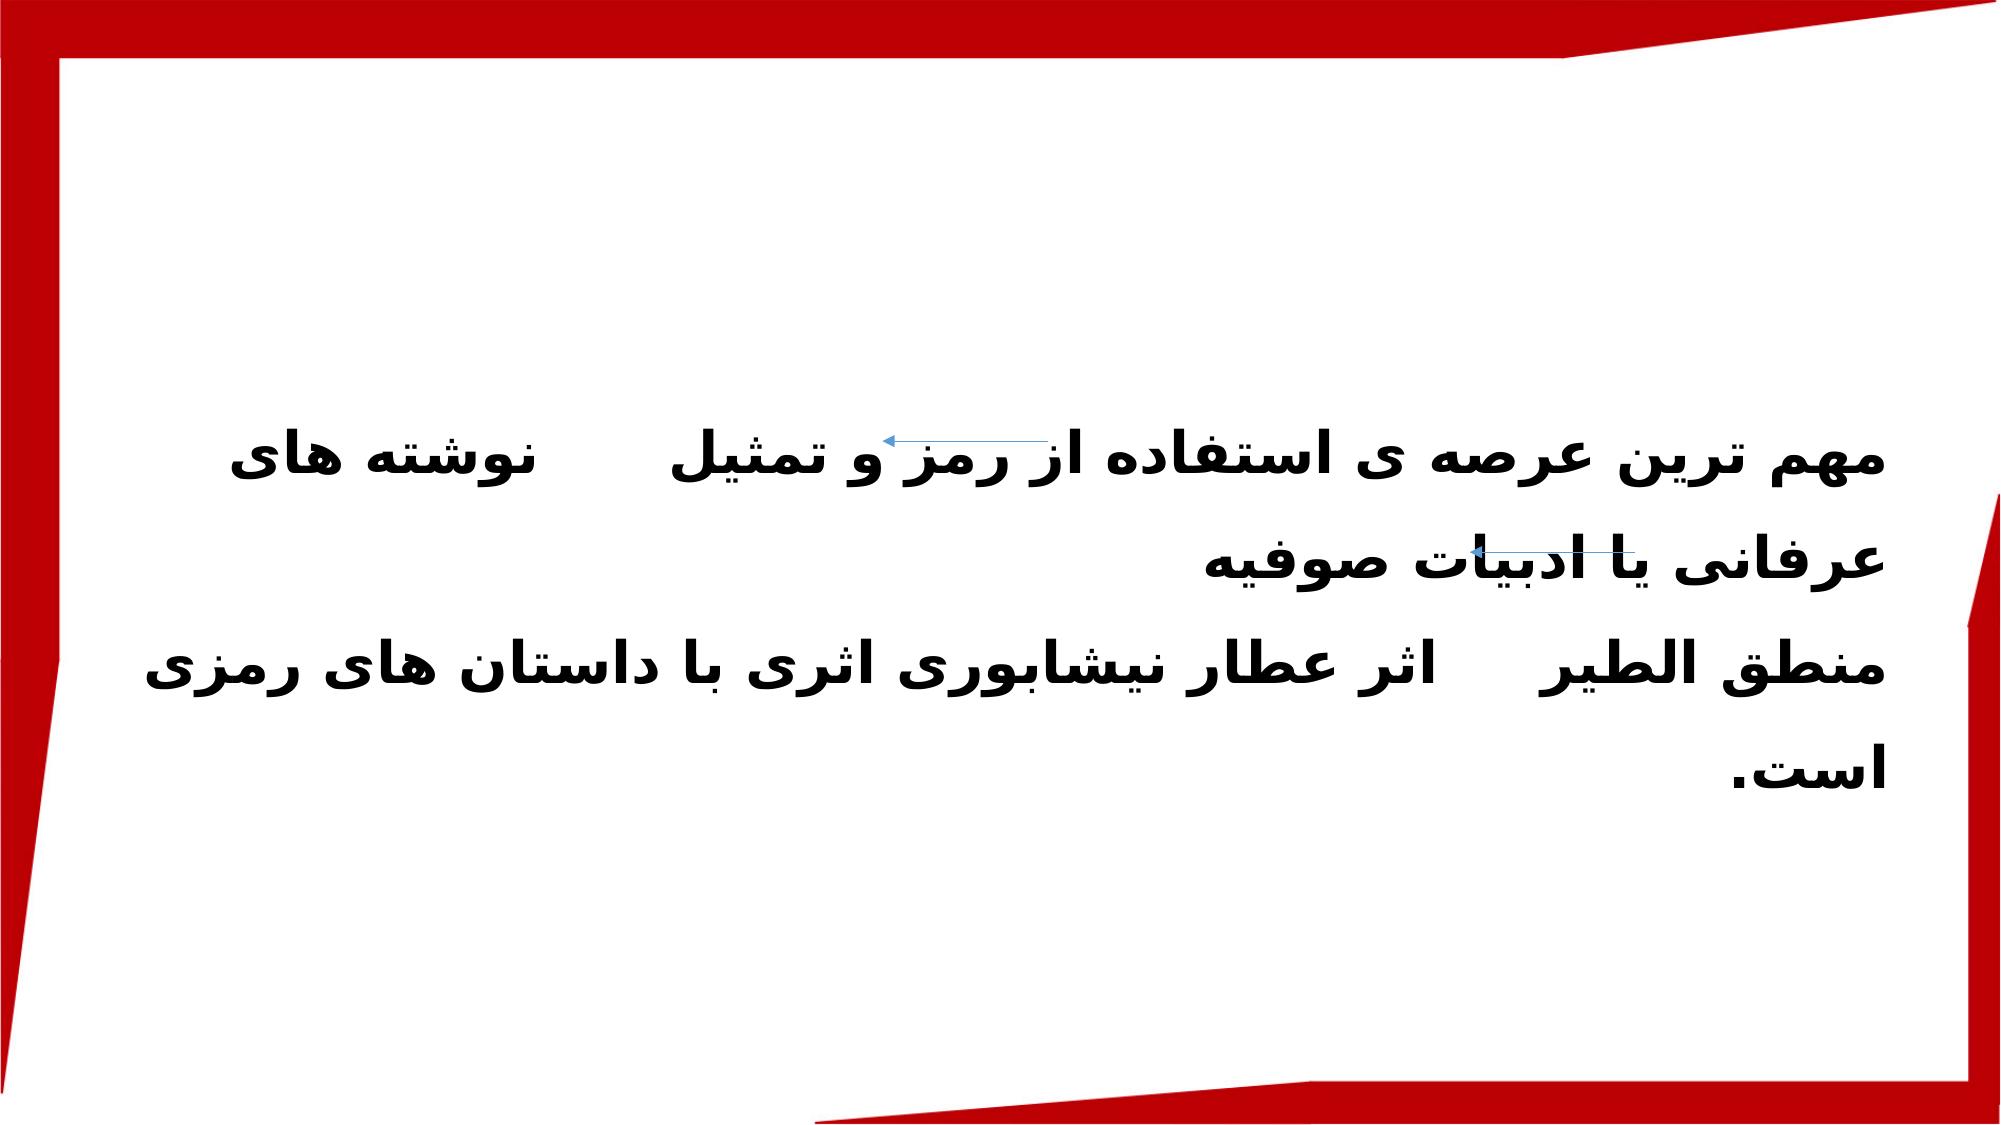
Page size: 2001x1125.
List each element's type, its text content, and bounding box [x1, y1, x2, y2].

text_box مهم ترین عرصه ی استفاده از رمز و تمثیل نوشته های عرفانی یا ادبیات صوفیه منطق الطیر اثر عطار نیشابوری اثری با داستان های رمزی است. [99, 372, 1904, 808]
picture [0, 0, 2001, 1125]
